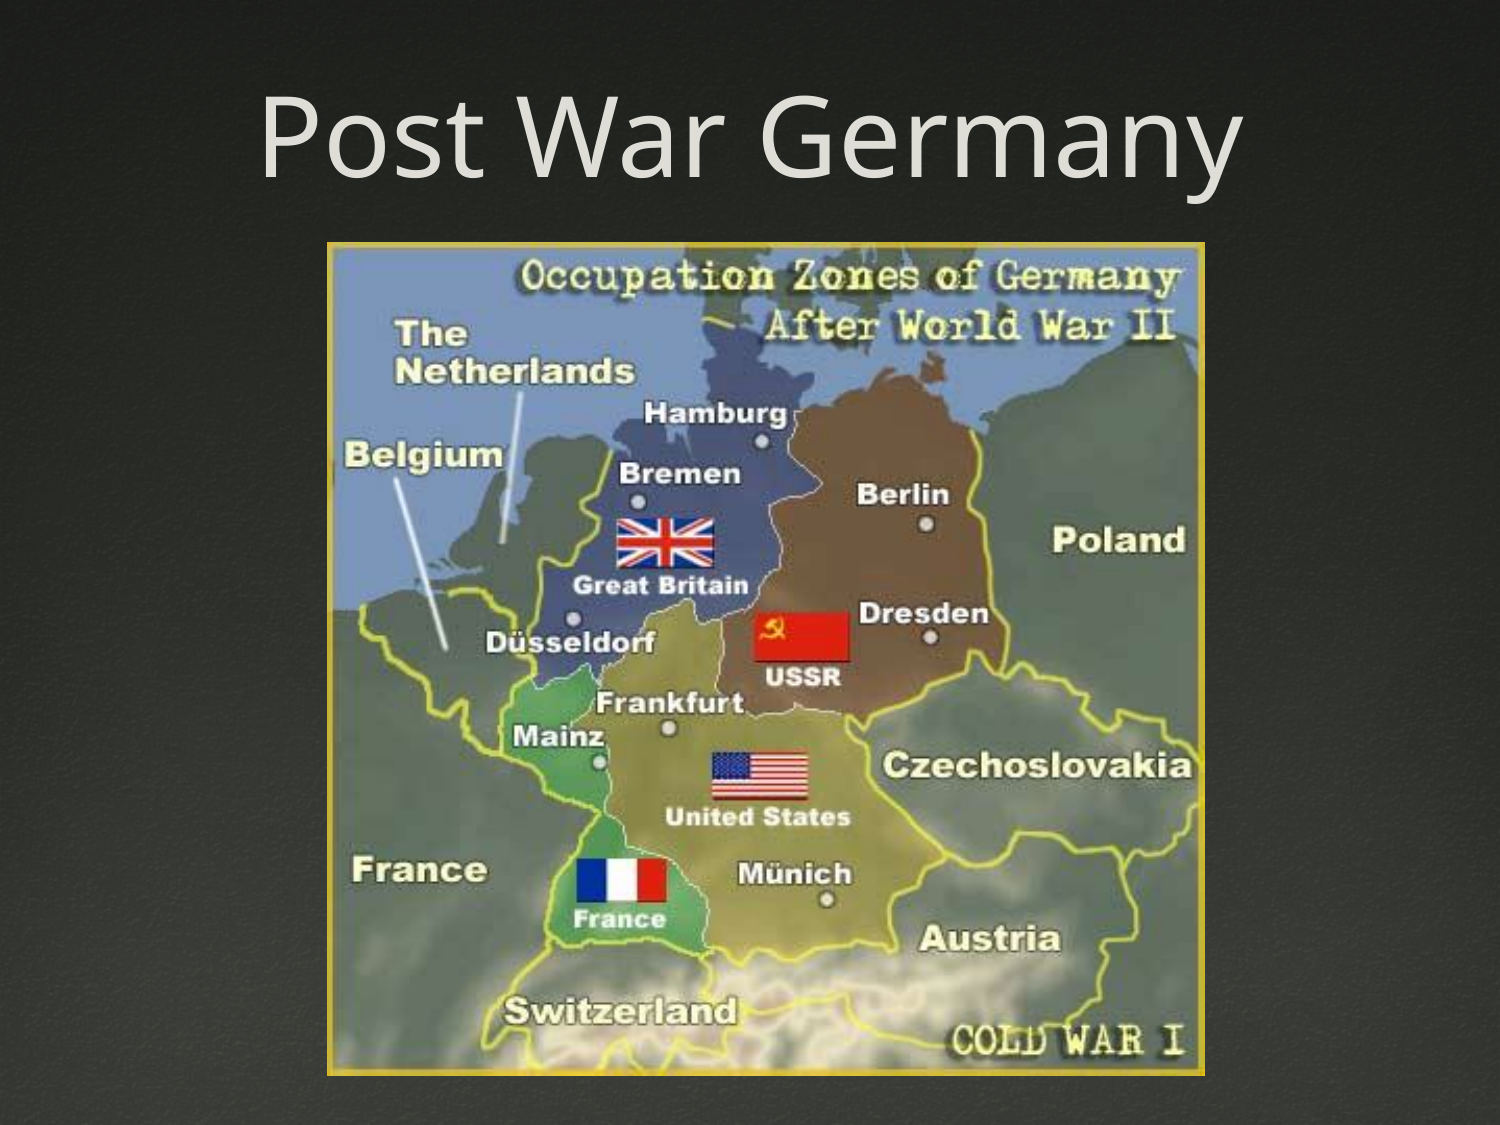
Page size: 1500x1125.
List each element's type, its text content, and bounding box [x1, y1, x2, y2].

title Post War Germany [112, 55, 1388, 208]
picture [326, 241, 1206, 1077]
